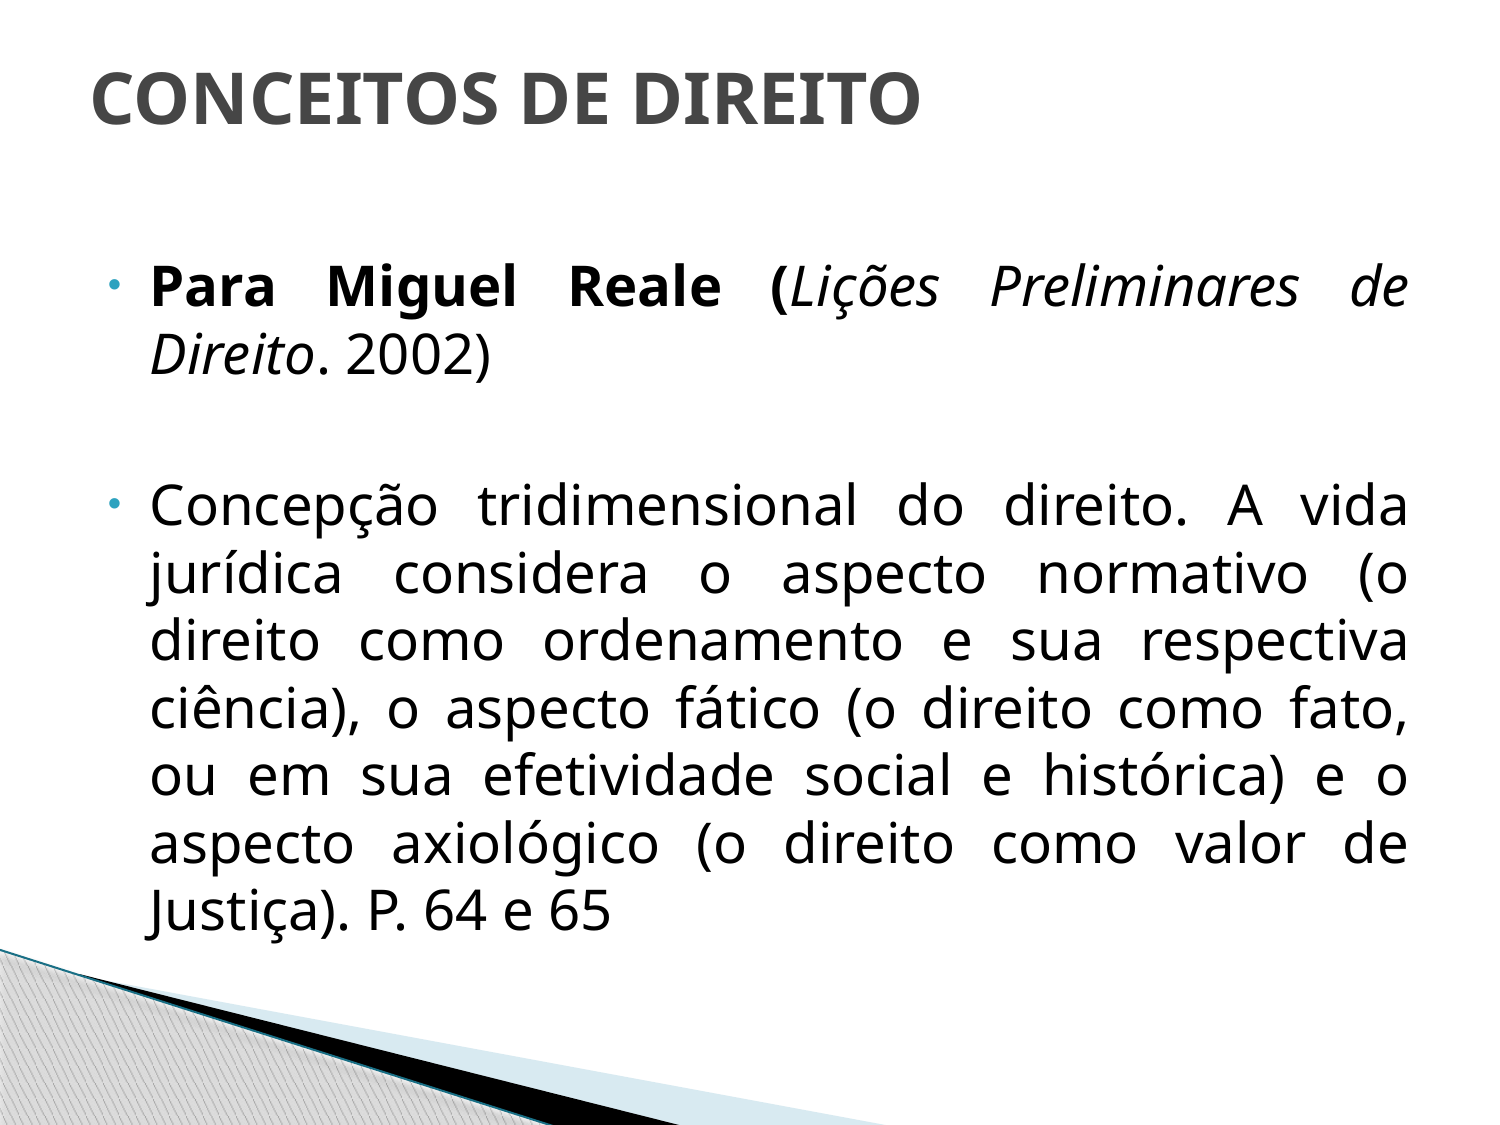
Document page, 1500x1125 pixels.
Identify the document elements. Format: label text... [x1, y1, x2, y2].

title CONCEITOS DE DIREITO [75, 45, 1425, 233]
list Para Miguel Reale (Lições Preliminares de Direito. 2002) Concepção tridimensional do direito. A vida jurídica considera o aspecto normativo (o direito como ordenamento e sua respectiva ciência), o aspecto fático (o direito como fato, ou em sua efetividade social e histórica) e o aspecto axiológico (o direito como valor de Justiça). P. 64 e 65 [74, 242, 1426, 986]
